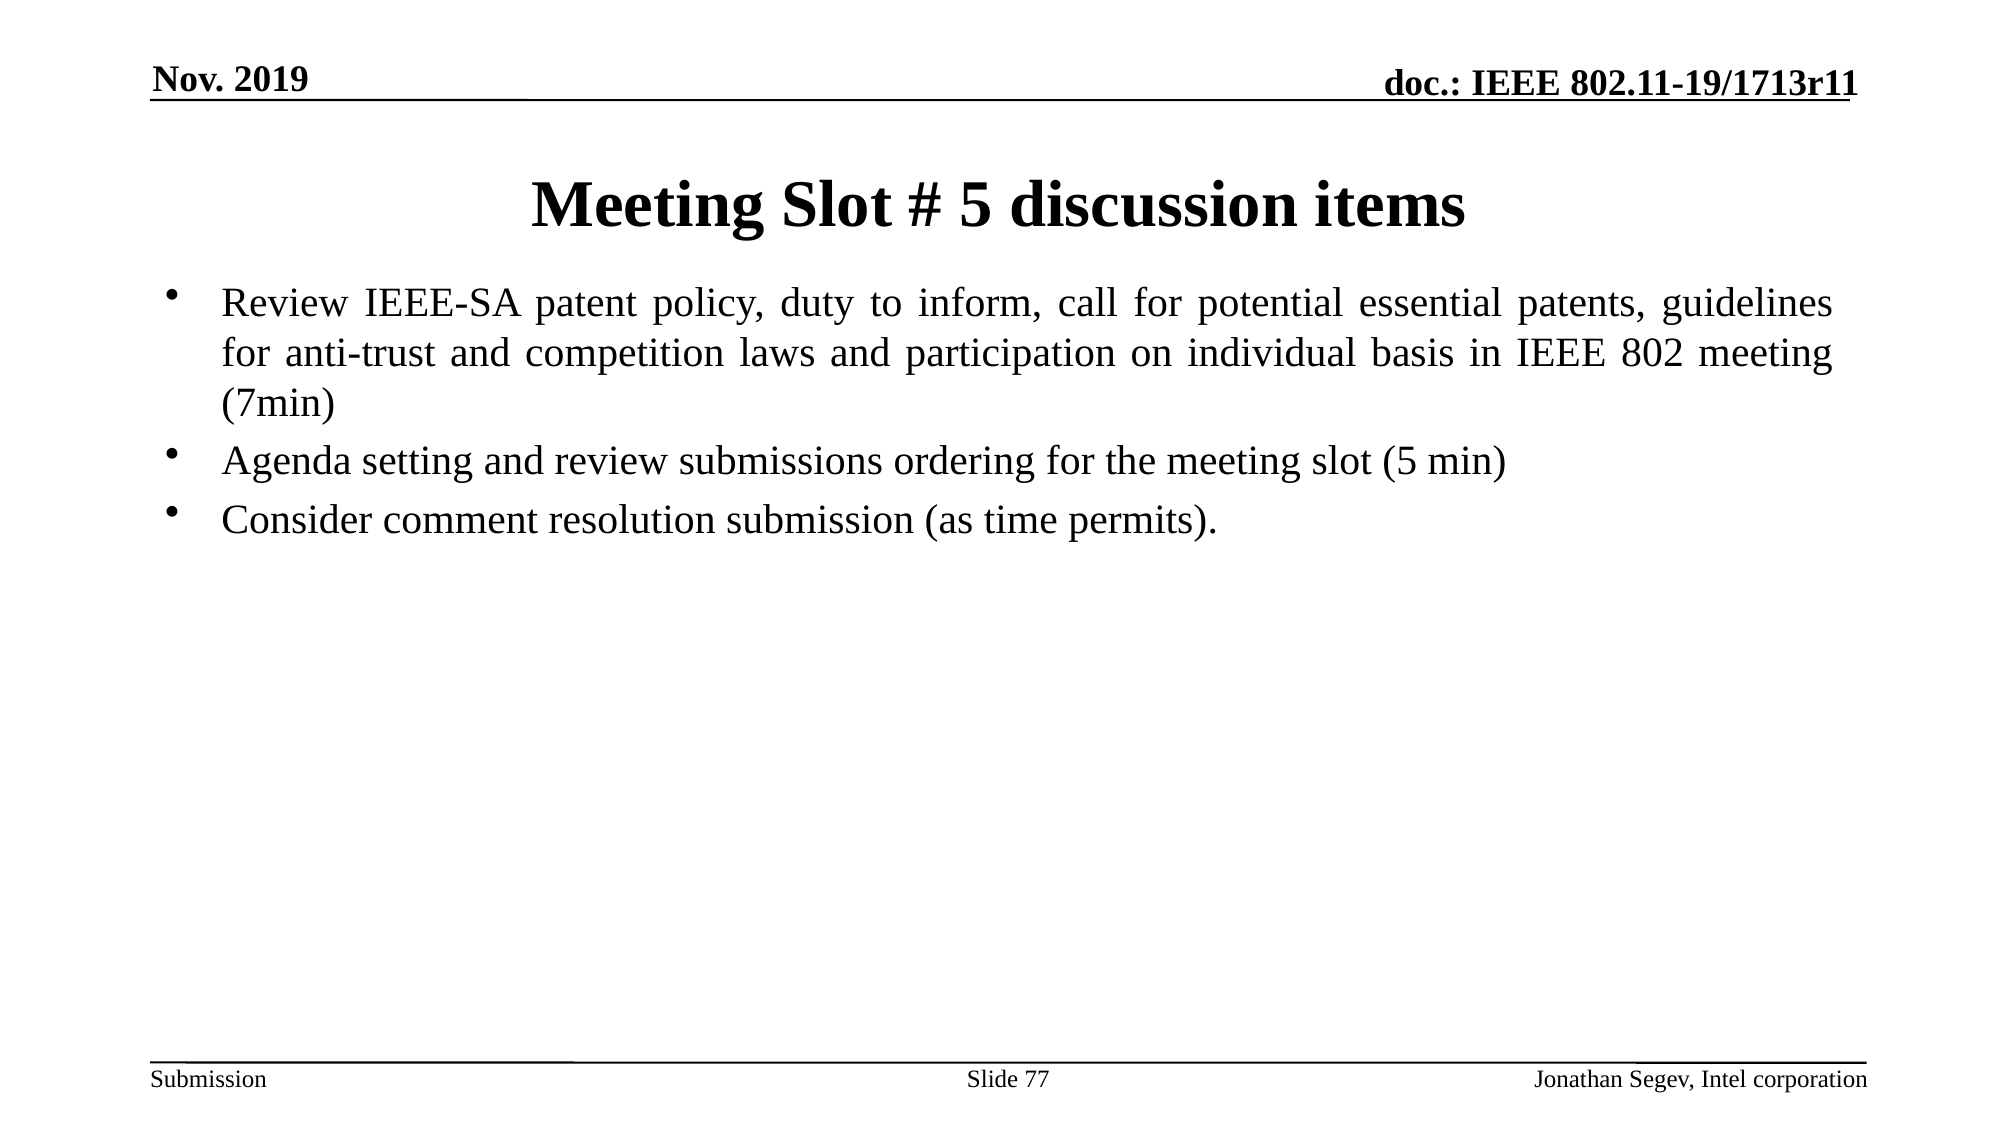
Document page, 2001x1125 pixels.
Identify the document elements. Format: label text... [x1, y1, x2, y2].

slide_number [152, 54, 563, 100]
slide_number Slide 77 [950, 1061, 1067, 1123]
title Meeting Slot # 5 discussion items [149, 112, 1850, 266]
list Review IEEE-SA patent policy, duty to inform, call for potential essential patents, guidelines for anti-trust and competition laws and participation on individual basis in IEEE 802 meeting (7min) Agenda setting and review submissions ordering for the meeting slot (5 min) Consider comment resolution submission (as time permits). [149, 266, 1850, 1000]
footer Jonathan Segev, Intel corporation [1171, 1061, 1869, 1093]
